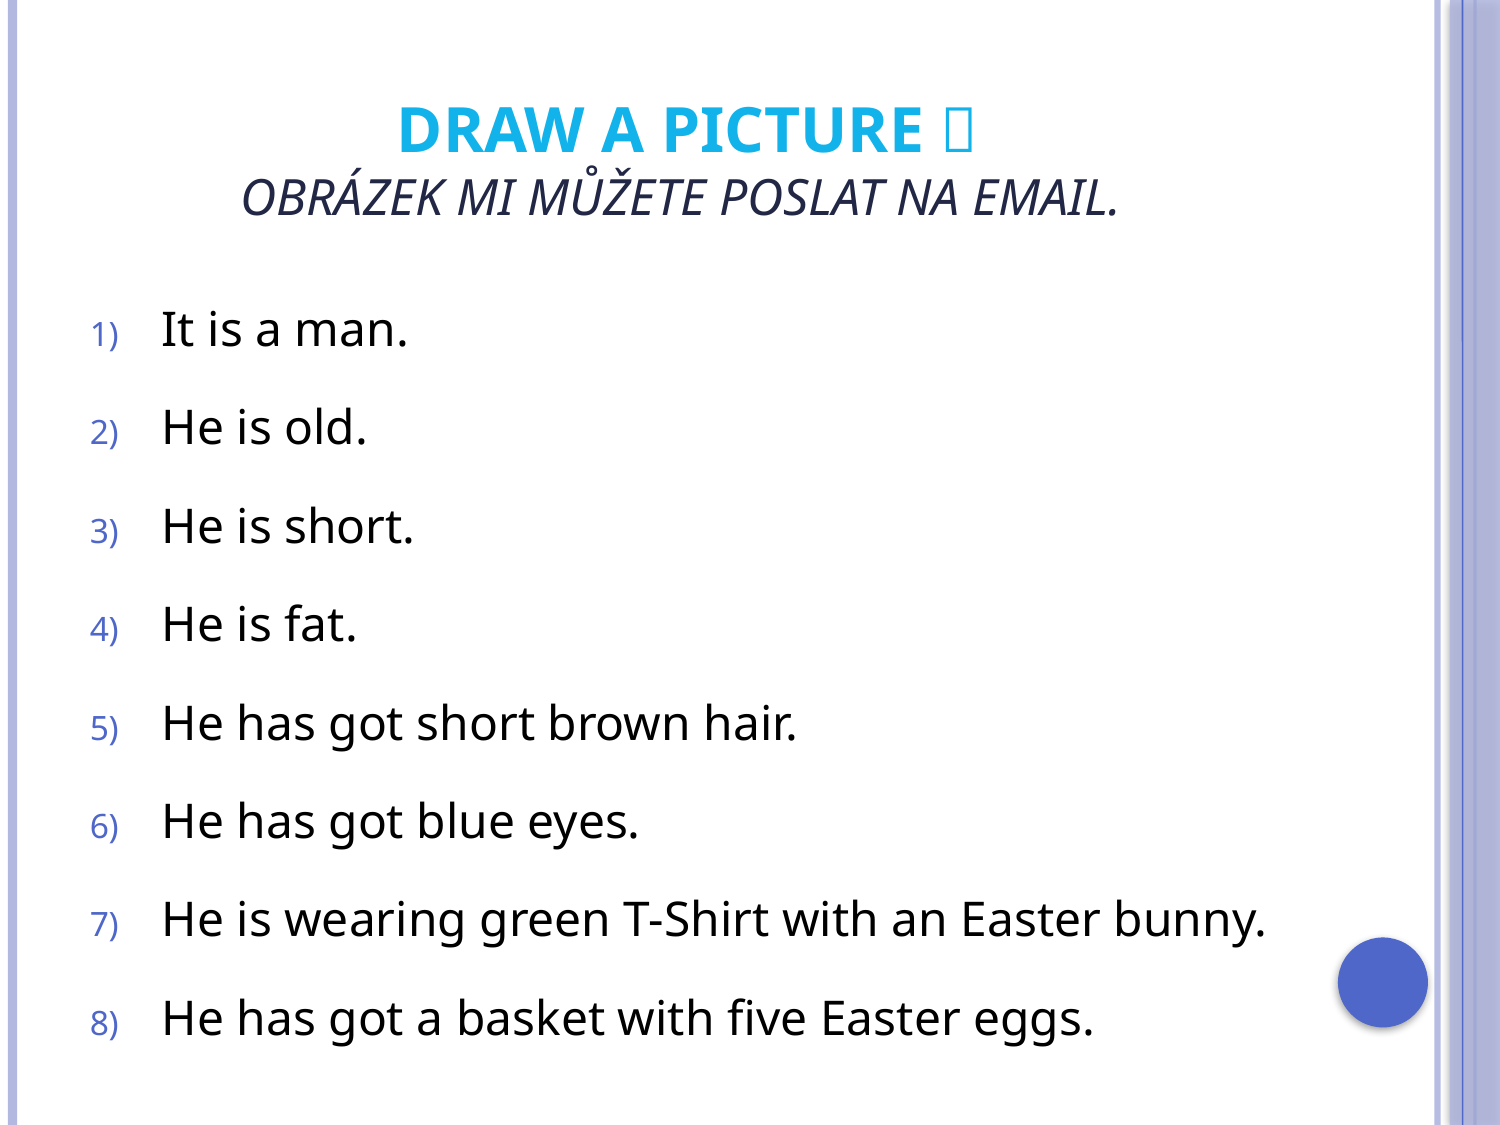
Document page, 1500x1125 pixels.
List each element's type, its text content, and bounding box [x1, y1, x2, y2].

title Draw a picture  obrázek mi můžete poslat na email. [75, 45, 1300, 233]
list It is a man. He is old. He is short. He is fat. He has got short brown hair. He has got blue eyes. He is wearing green T-Shirt with an Easter bunny. He has got a basket with five Easter eggs. [75, 262, 1300, 1062]
